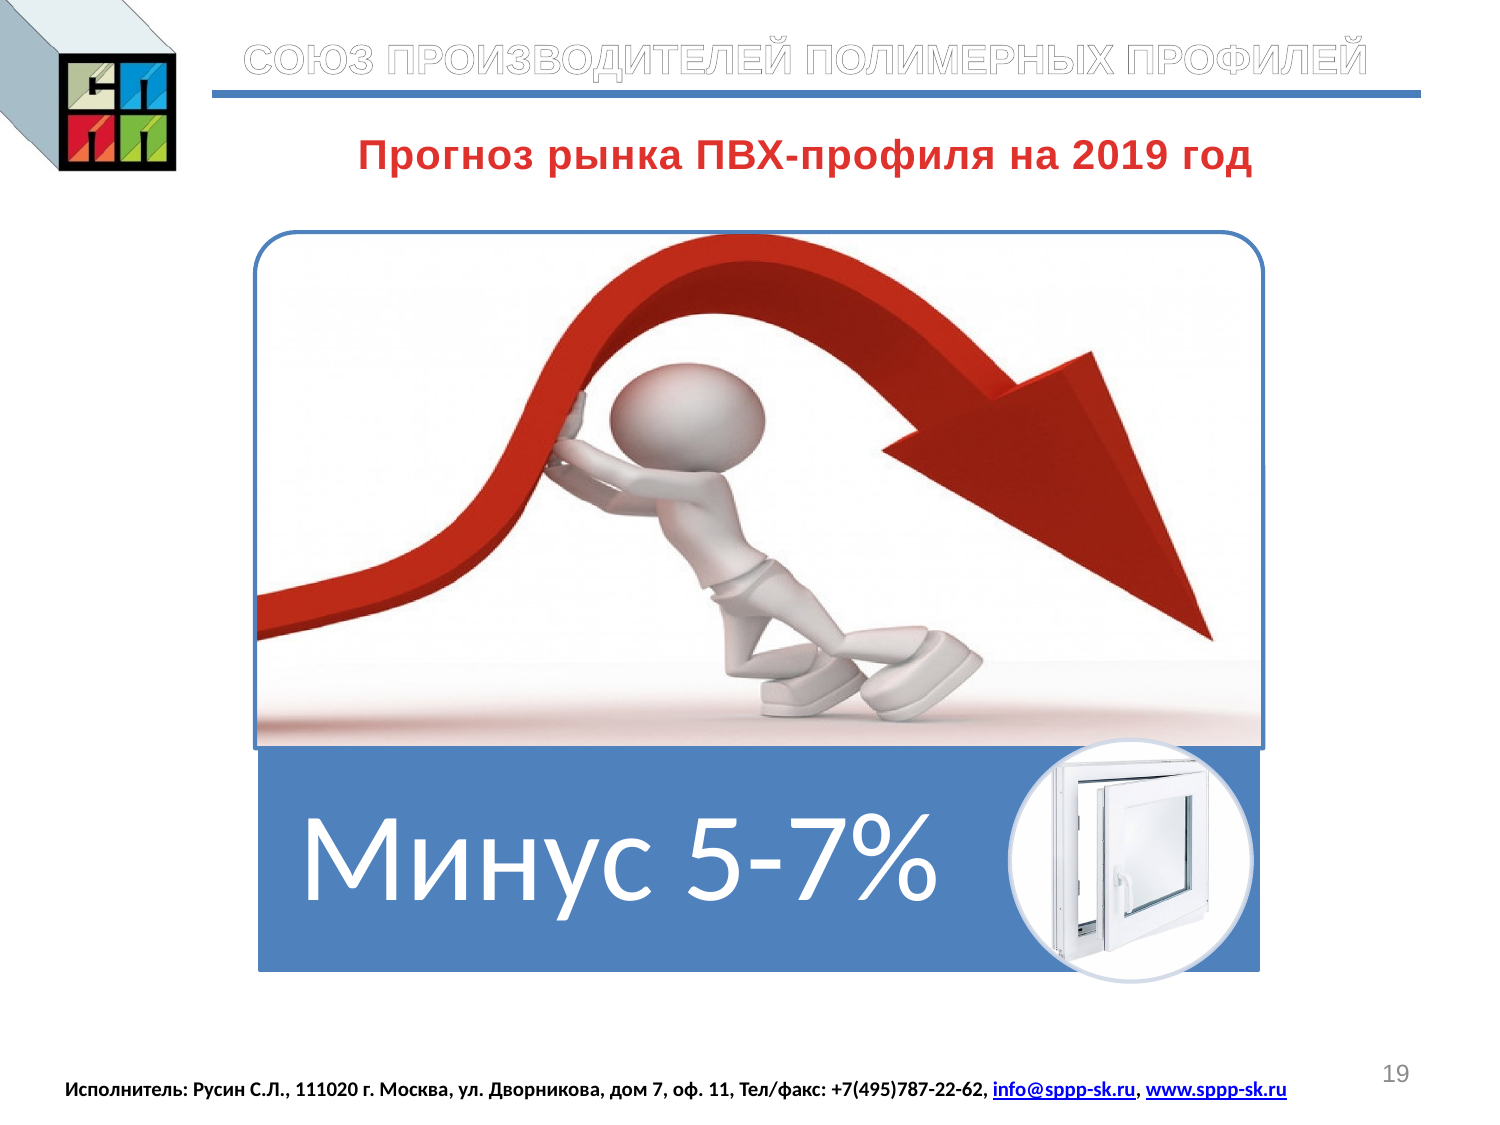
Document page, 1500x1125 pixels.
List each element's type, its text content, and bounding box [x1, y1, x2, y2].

text_box CОЮЗ ПРОИЗВОДИТЕЛЕЙ ПОЛИМЕРНЫХ ПРОФИЛЕЙ [227, 24, 1384, 90]
text_box Источник: О.К.Н.А. Маркетинг и ОКНА МЕДИА, декабрь 2015 г. www.oknamedia.ru [20, 1077, 1285, 1125]
picture [0, 0, 196, 189]
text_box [115, 231, 1404, 1026]
text_box Исполнитель: Русин С.Л., 111020 г. Москва, ул. Дворникова, дом 7, оф. 11, Тел/факс: +7(495)787-22-62, info@sppp-sk.ru, www.sppp-sk.ru [50, 1068, 1405, 1109]
slide_number 19 [1074, 1042, 1425, 1103]
title Прогноз рынка ПВХ-профиля на 2019 год [302, 102, 1310, 230]
